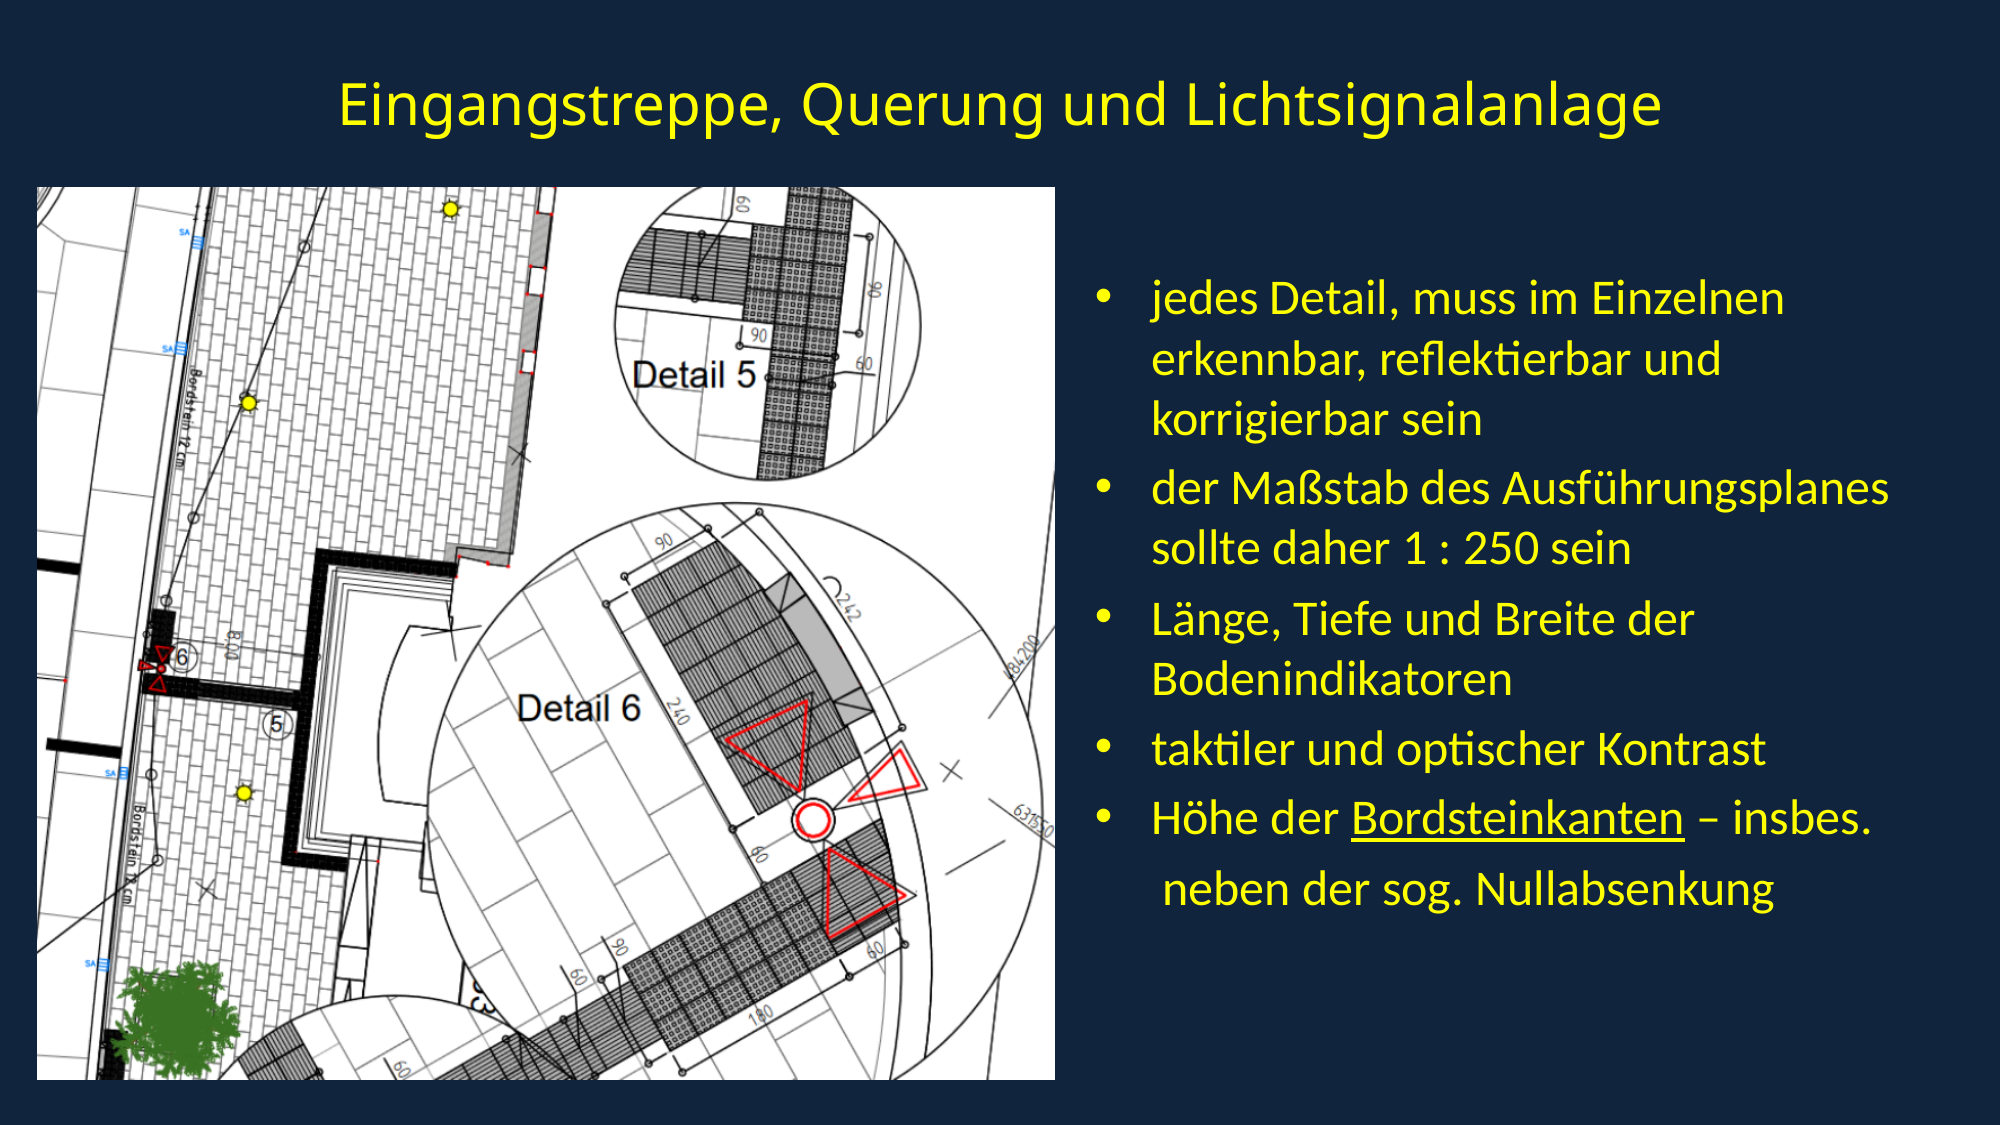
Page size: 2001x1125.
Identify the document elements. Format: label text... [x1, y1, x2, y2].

list jedes Detail, muss im Einzelnen erkennbar, reflektierbar und korrigierbar sein der Maßstab des Ausführungsplanes sollte daher 1 : 250 sein Länge, Tiefe und Breite der Bodenindikatoren taktiler und optischer Kontrast Höhe der Bordsteinkanten – insbes. neben der sog. Nullabsenkung [1079, 187, 1974, 1081]
title Eingangstreppe, Querung und Lichtsignalanlage [99, 44, 1901, 160]
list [37, 187, 1055, 1081]
